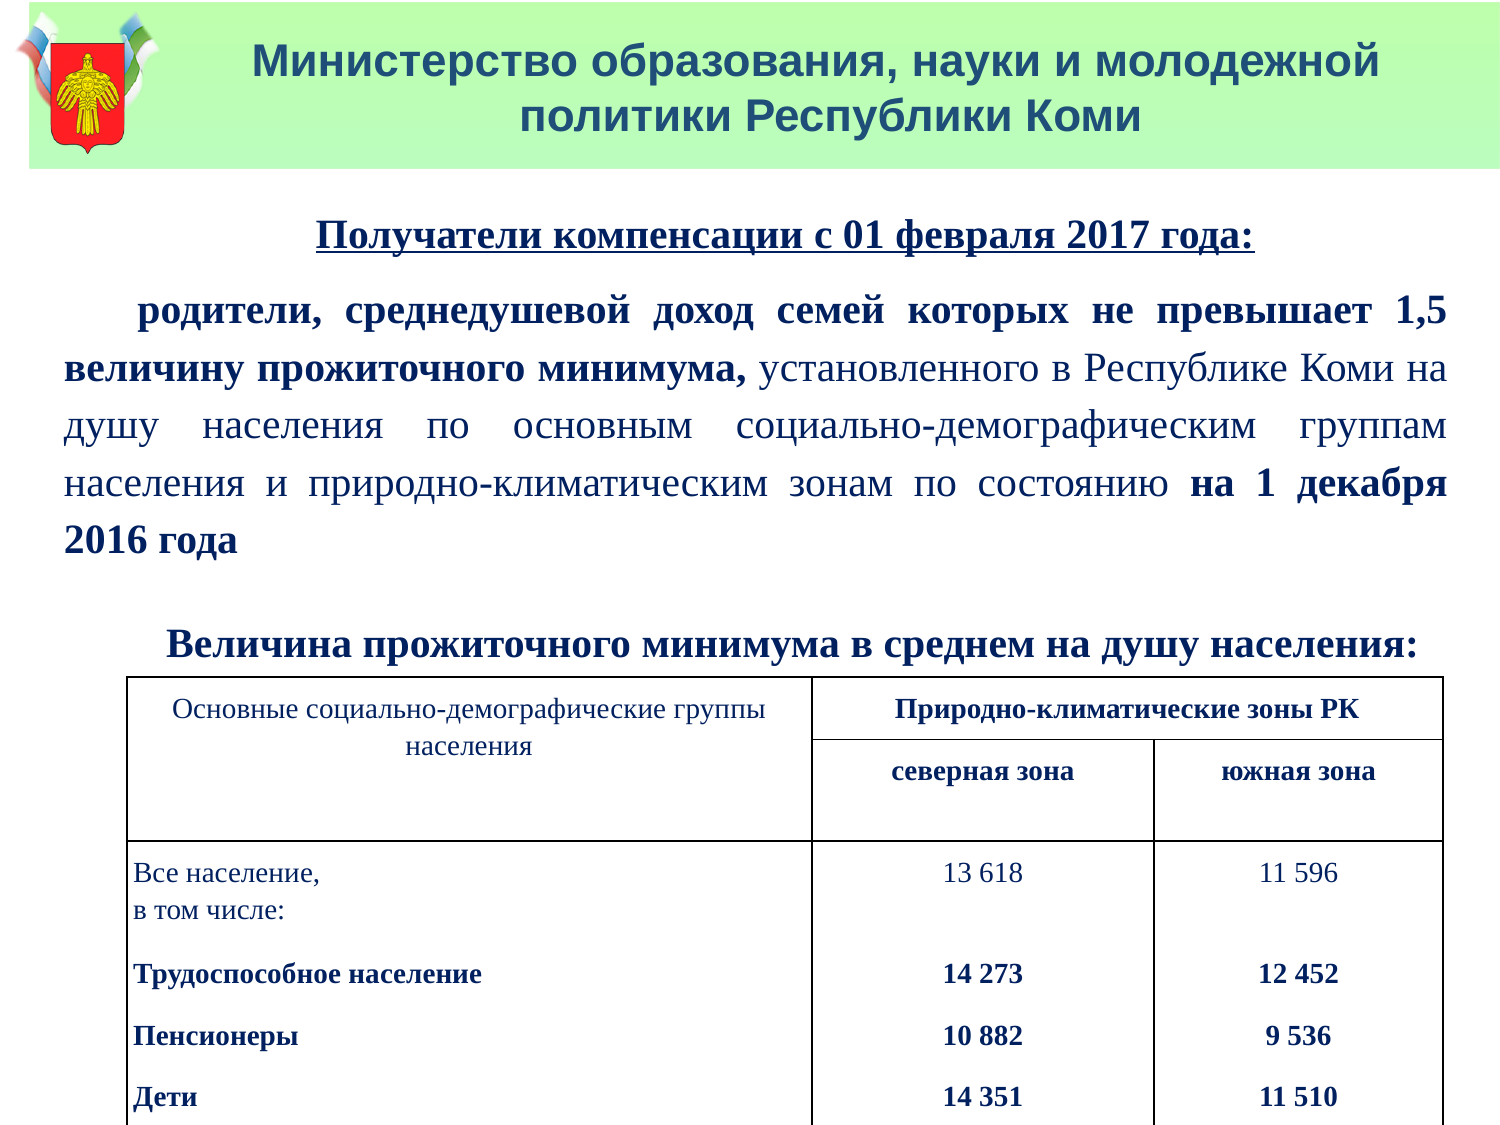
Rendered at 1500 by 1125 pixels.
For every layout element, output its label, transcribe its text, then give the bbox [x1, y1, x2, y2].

table_cell 11 596 [1155, 842, 1442, 942]
table_cell Дети [128, 1065, 811, 1125]
table_header Природно-климатические зоны РК [813, 678, 1442, 739]
table_cell 9 536 [1155, 1004, 1442, 1065]
table_cell Все население, в том числе: [128, 842, 811, 942]
table_cell 14 351 [813, 1065, 1153, 1125]
table_cell Трудоспособное население [128, 942, 811, 1004]
table_cell 12 452 [1155, 942, 1442, 1004]
table_header Основные социально-демографические группы населения [128, 678, 811, 840]
text_box Министерство образования, науки и молодежной политики Республики Коми [29, 2, 1500, 169]
picture [14, 11, 162, 154]
table_cell 10 882 [813, 1004, 1153, 1065]
table_cell 11 510 [1155, 1065, 1442, 1125]
table_cell 13 618 [813, 842, 1153, 942]
text_box родители, среднедушевой доход семей которых не превышает 1,5 величину прожиточного минимума, установленного в Республике Коми на душу населения по основным социально-демографическим группам населения и природно-климатическим зонам по состоянию на 1 декабря 2016 года Величина прожиточного минимума в среднем на душу населения: [49, 267, 1463, 673]
table_cell 14 273 [813, 942, 1153, 1004]
table_cell Пенсионеры [128, 1004, 811, 1065]
table_cell южная зона [1155, 740, 1442, 840]
table_cell северная зона [813, 740, 1153, 840]
title Получатели компенсации с 01 февраля 2017 года: [71, 203, 1441, 265]
